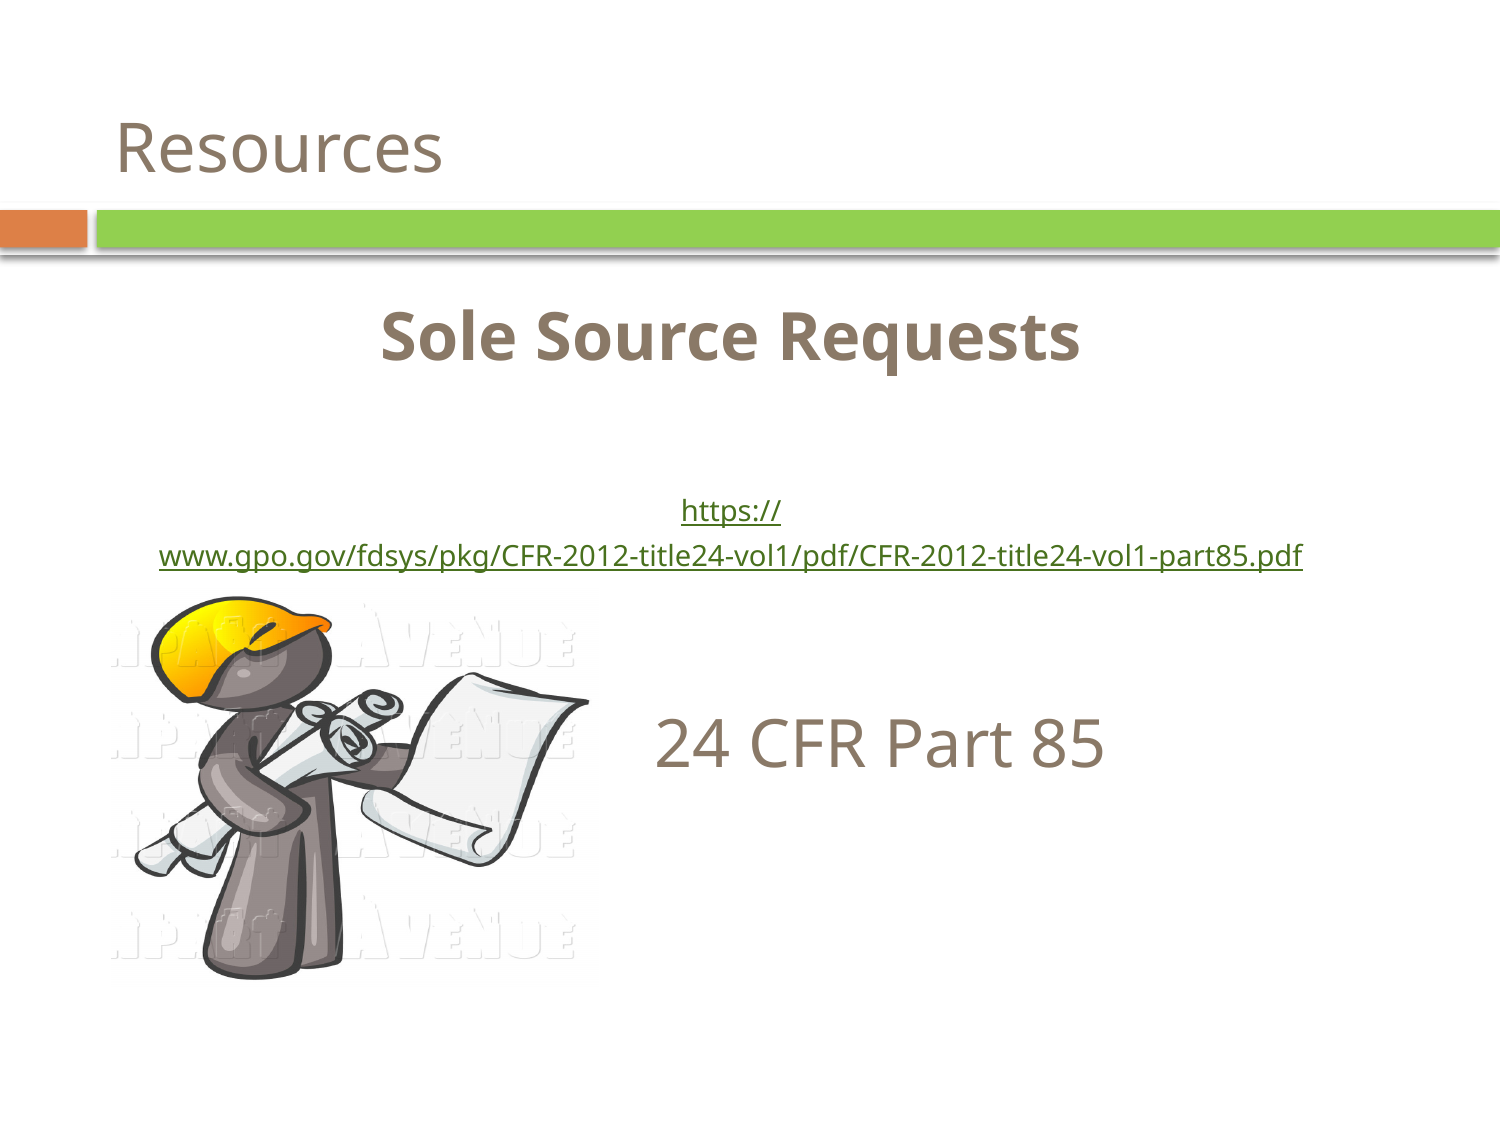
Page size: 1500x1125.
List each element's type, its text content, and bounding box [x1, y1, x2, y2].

list Sole Source Requests https://www.gpo.gov/fdsys/pkg/CFR-2012-title24-vol1/pdf/CFR-2012-title24-vol1-part85.pdf 24 CFR Part 85 [112, 275, 1350, 1063]
picture [110, 587, 599, 988]
title Resources [99, 75, 1450, 216]
